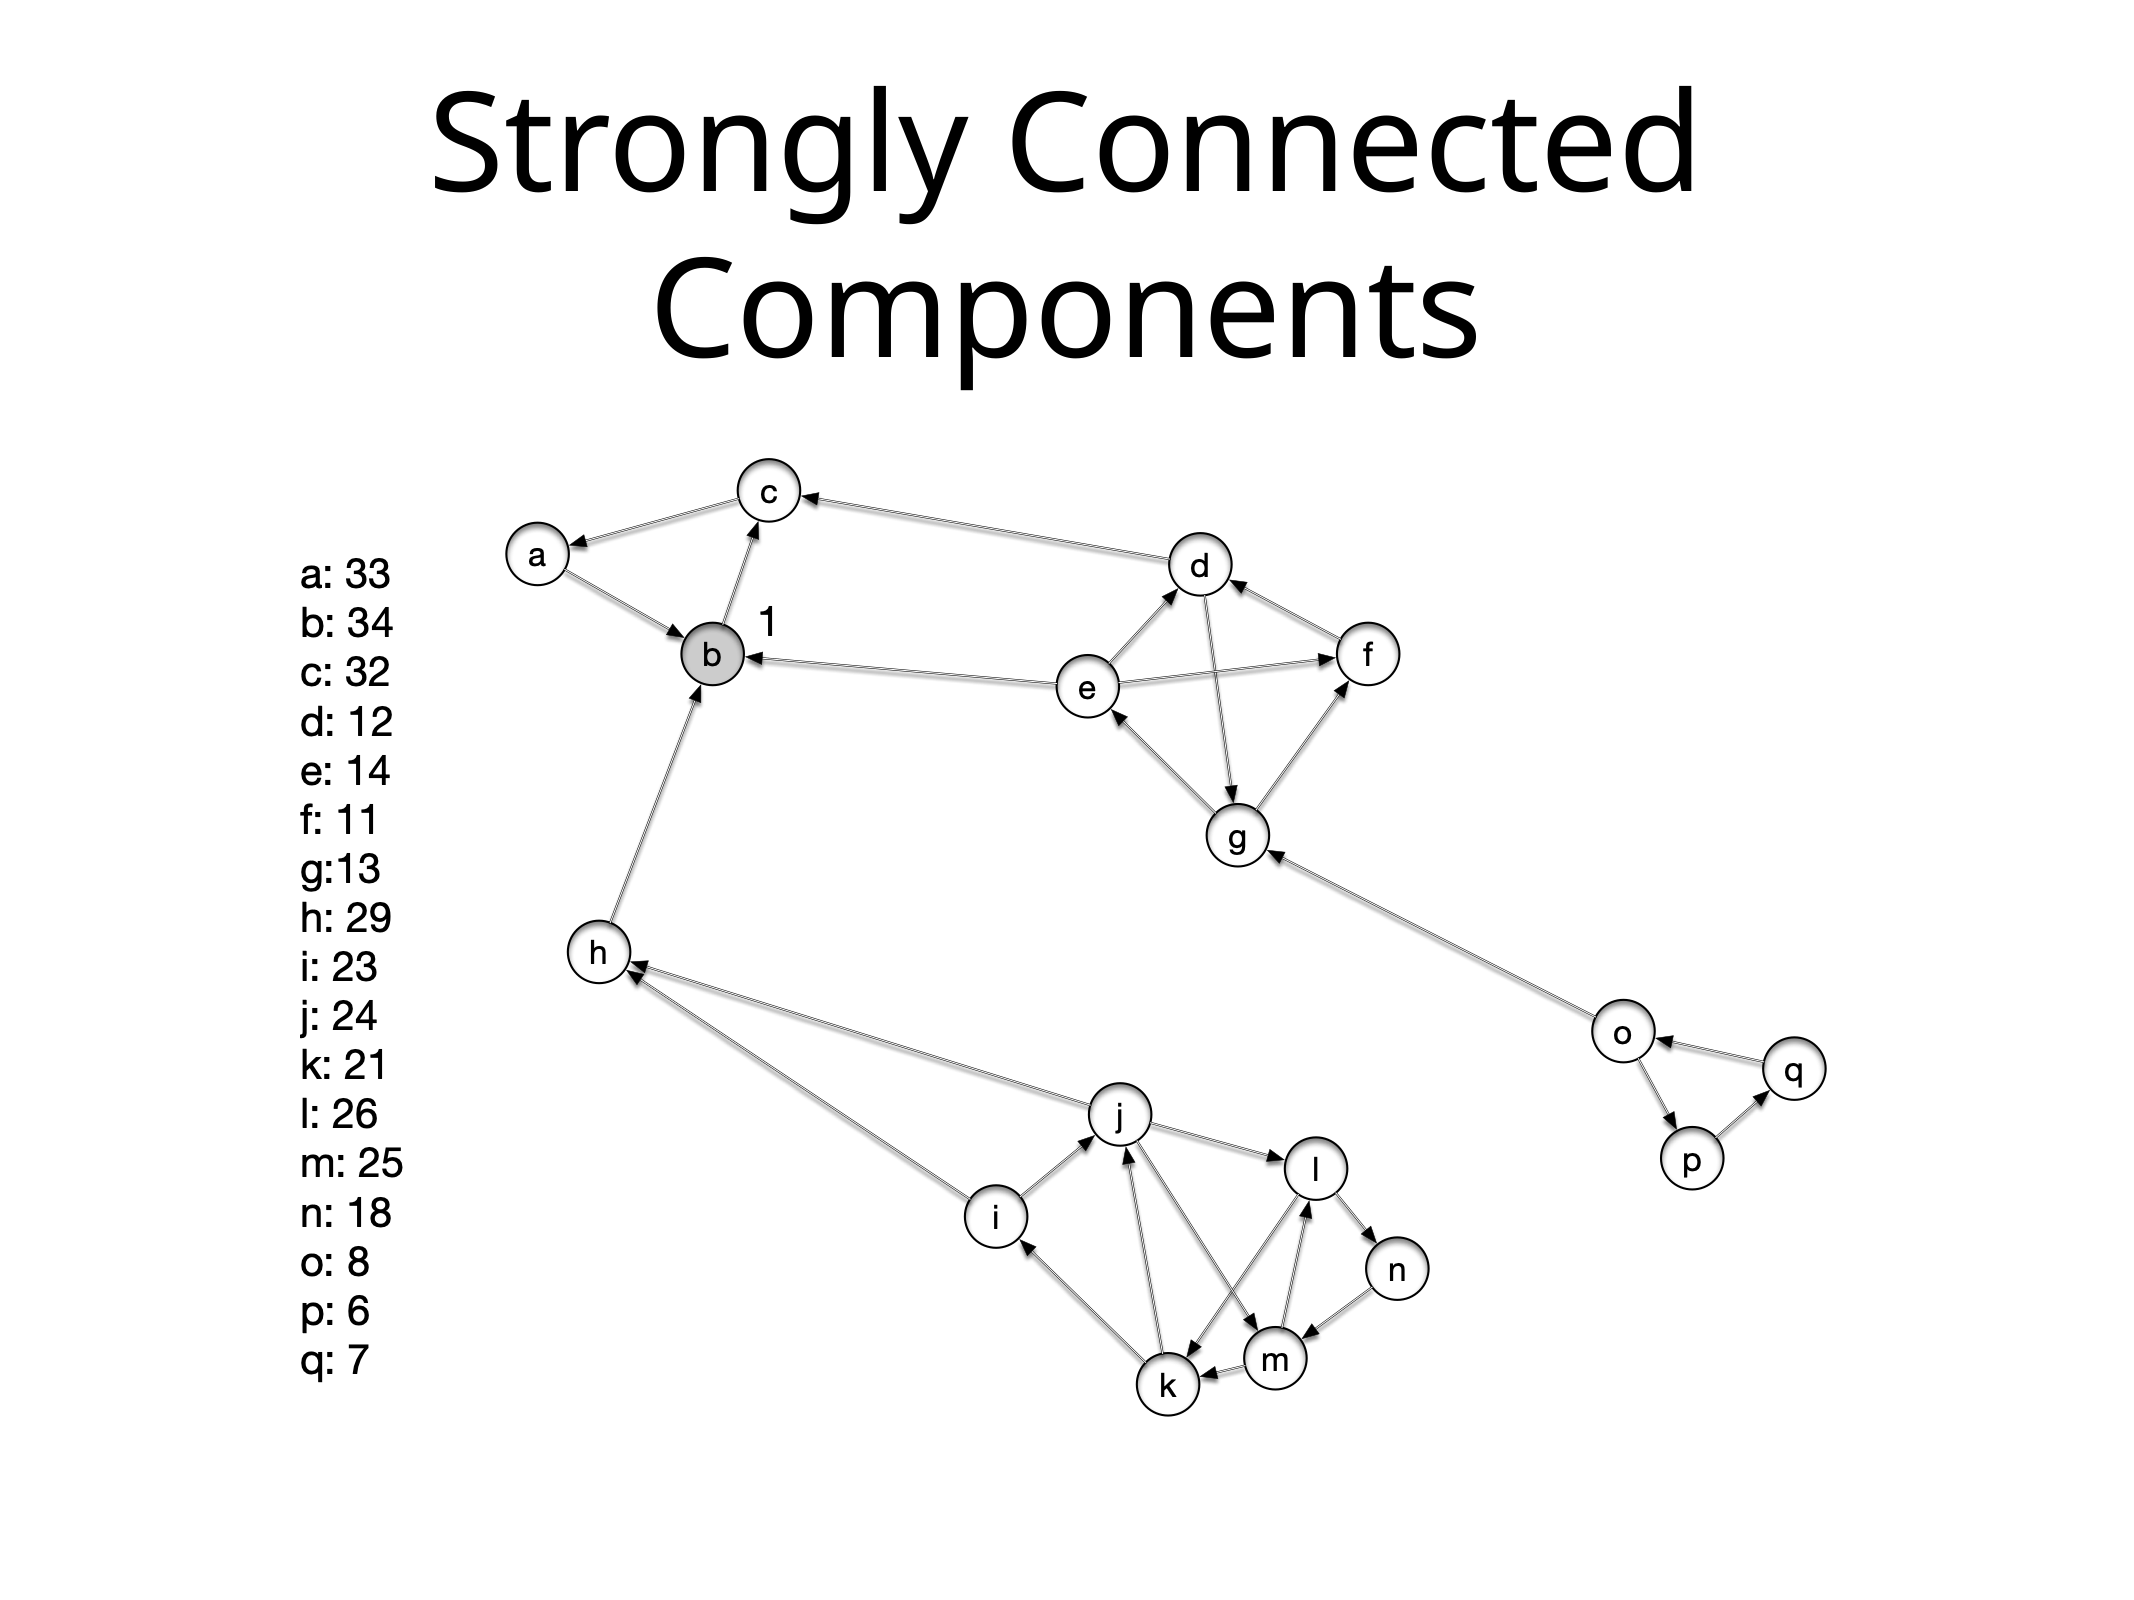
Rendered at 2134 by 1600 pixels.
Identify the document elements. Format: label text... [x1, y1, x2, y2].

title Strongly Connected Components [155, 41, 1978, 397]
picture [299, 455, 1834, 1428]
